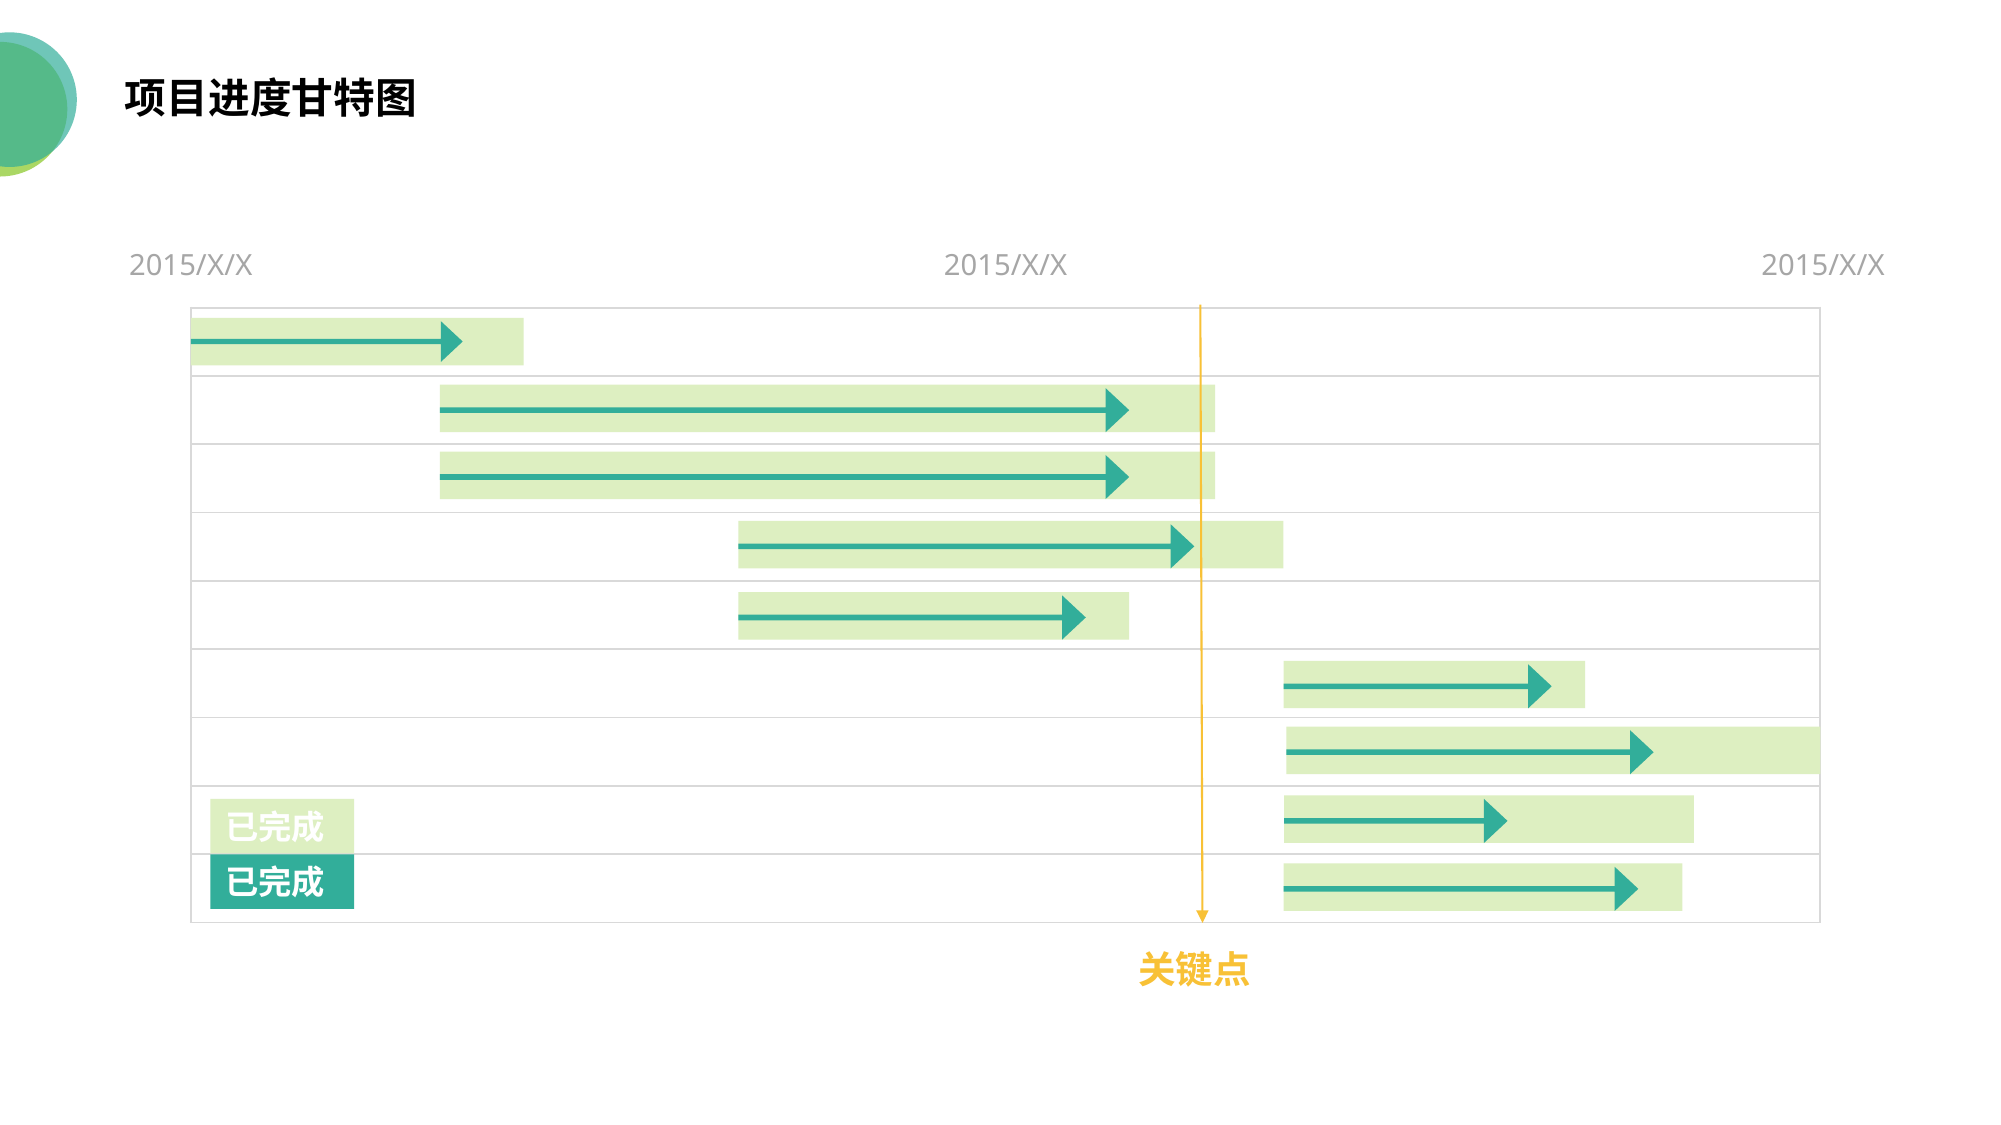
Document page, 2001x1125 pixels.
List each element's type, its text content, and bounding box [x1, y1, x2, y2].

text_box 2015/X/X [1699, 238, 1947, 289]
text_box [1283, 794, 1695, 844]
table_header [1203, 309, 1819, 375]
table_cell [1203, 650, 1819, 717]
table_cell [192, 855, 1200, 922]
text_box [1282, 661, 1554, 711]
table_cell [1203, 377, 1819, 443]
text_box [1203, 520, 1284, 569]
table_cell [192, 445, 1200, 512]
text_box [737, 521, 1196, 571]
text_box [1285, 726, 1821, 775]
table_cell [192, 718, 1200, 785]
list 项目进度甘特图 [109, 55, 843, 144]
text_box [439, 384, 1199, 433]
text_box [1203, 451, 1216, 500]
table_cell [192, 650, 1200, 717]
text_box [438, 385, 1131, 435]
text_box 关键点 [1102, 938, 1287, 999]
table_cell [1203, 582, 1819, 648]
table_header [192, 309, 1199, 375]
text_box [1282, 864, 1640, 914]
text_box [189, 318, 465, 365]
text_box [737, 520, 1200, 569]
table_cell [192, 377, 1199, 443]
text_box [737, 593, 1088, 642]
table_cell [1204, 787, 1819, 853]
text_box [1282, 660, 1586, 709]
text_box [1285, 727, 1656, 777]
text_box [1203, 384, 1216, 433]
text_box [737, 591, 1130, 641]
table_cell [192, 787, 1200, 853]
table_cell [1203, 718, 1819, 785]
table_cell [192, 582, 1200, 648]
table_cell [1203, 445, 1819, 512]
text_box [438, 452, 1131, 502]
table_cell [192, 513, 1200, 580]
text_box [190, 317, 525, 366]
text_box 2015/X/X [882, 238, 1130, 289]
text_box 2015/X/X [67, 238, 315, 289]
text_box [210, 798, 355, 910]
text_box [439, 451, 1199, 500]
table_cell [1204, 855, 1819, 922]
text_box [1283, 796, 1510, 846]
text_box [1282, 862, 1683, 912]
table_cell [1203, 513, 1819, 580]
